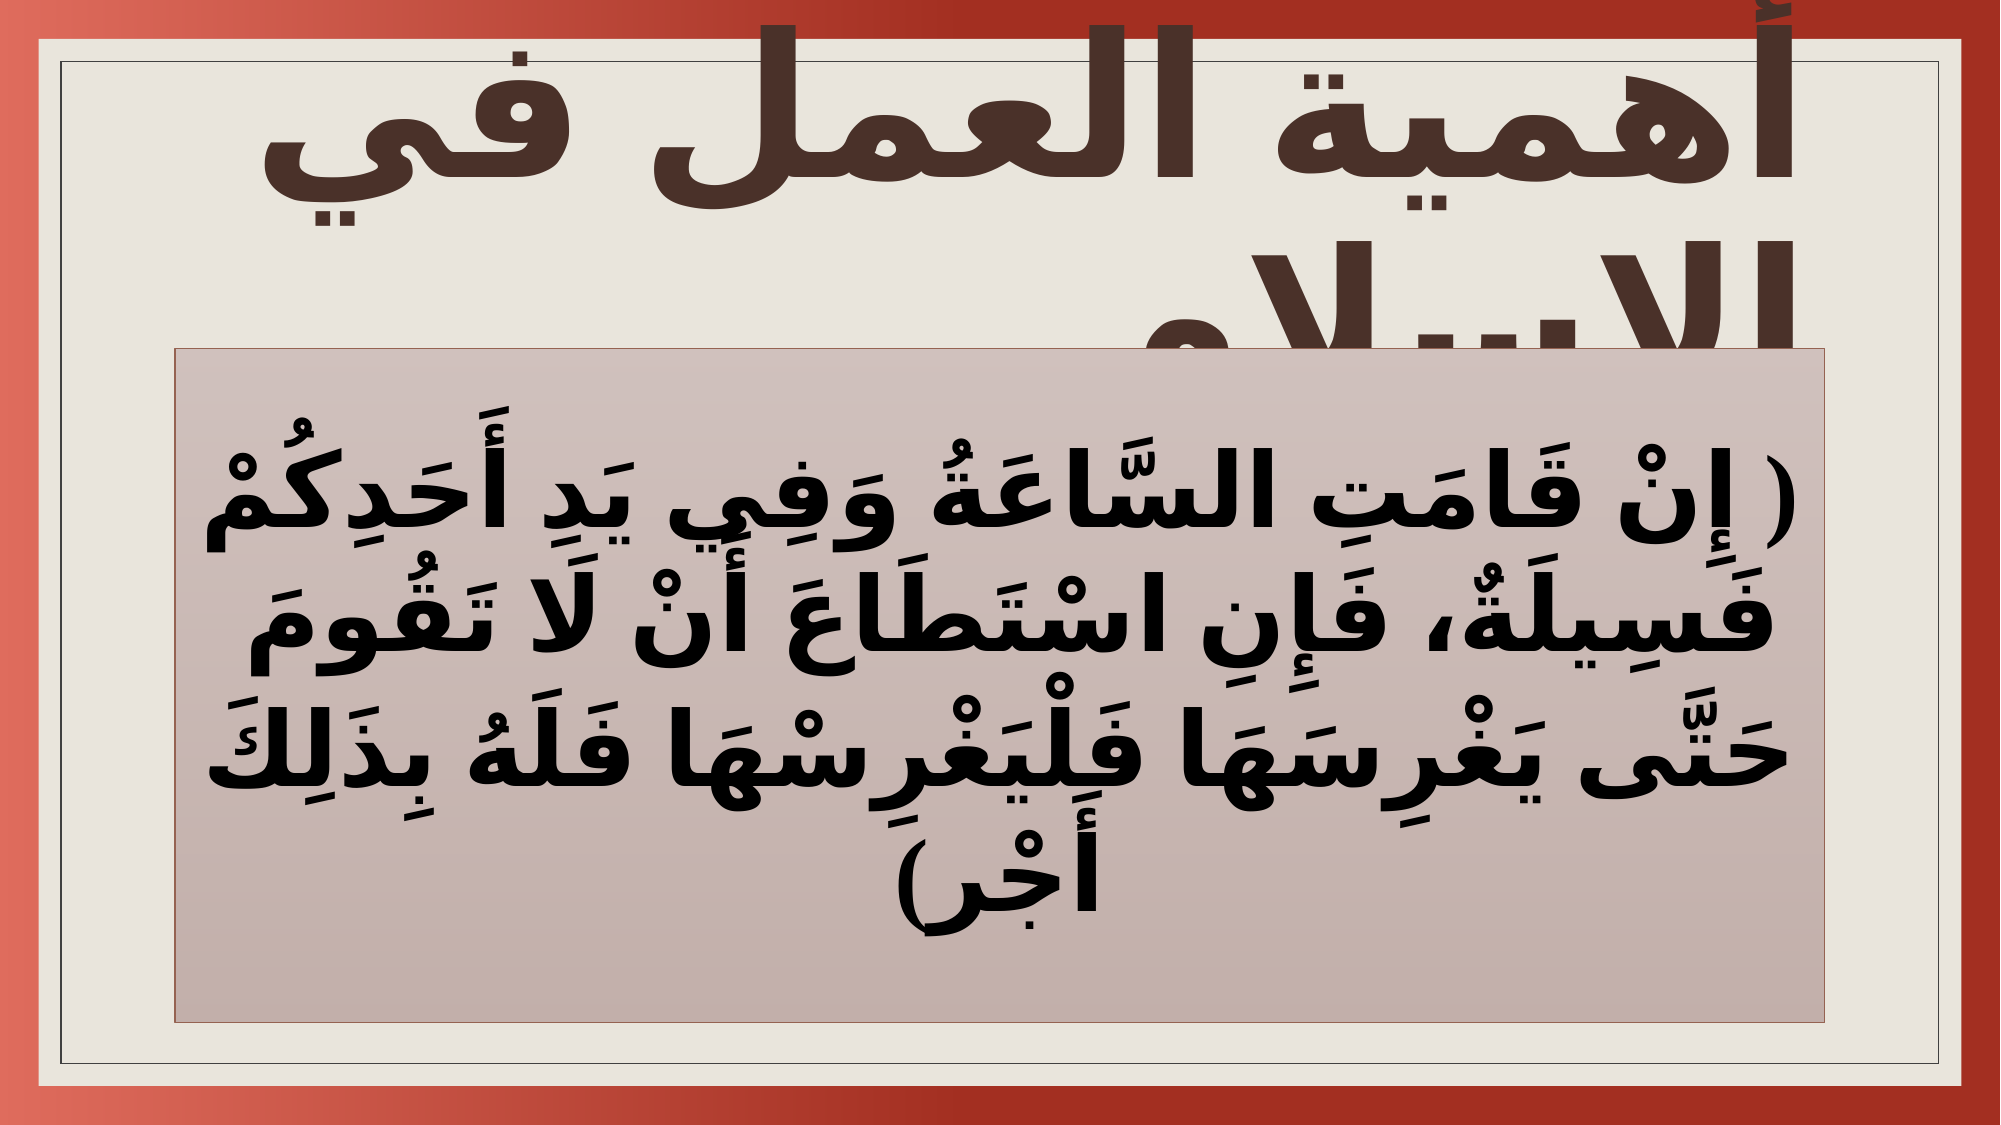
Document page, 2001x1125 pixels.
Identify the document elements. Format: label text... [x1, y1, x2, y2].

list ( إِنْ قَامَتِ السَّاعَةُ وَفِي يَدِ أَحَدِكُمْ فَسِيلَةٌ، فَإِنِ اسْتَطَاعَ أَنْ لَا تَقُومَ حَتَّى يَغْرِسَهَا فَلْيَغْرِسْهَا فَلَهُ بِذَلِكَ أَجْر) [174, 348, 1825, 1023]
title أهمية العمل في الإسلام [174, 92, 1825, 348]
